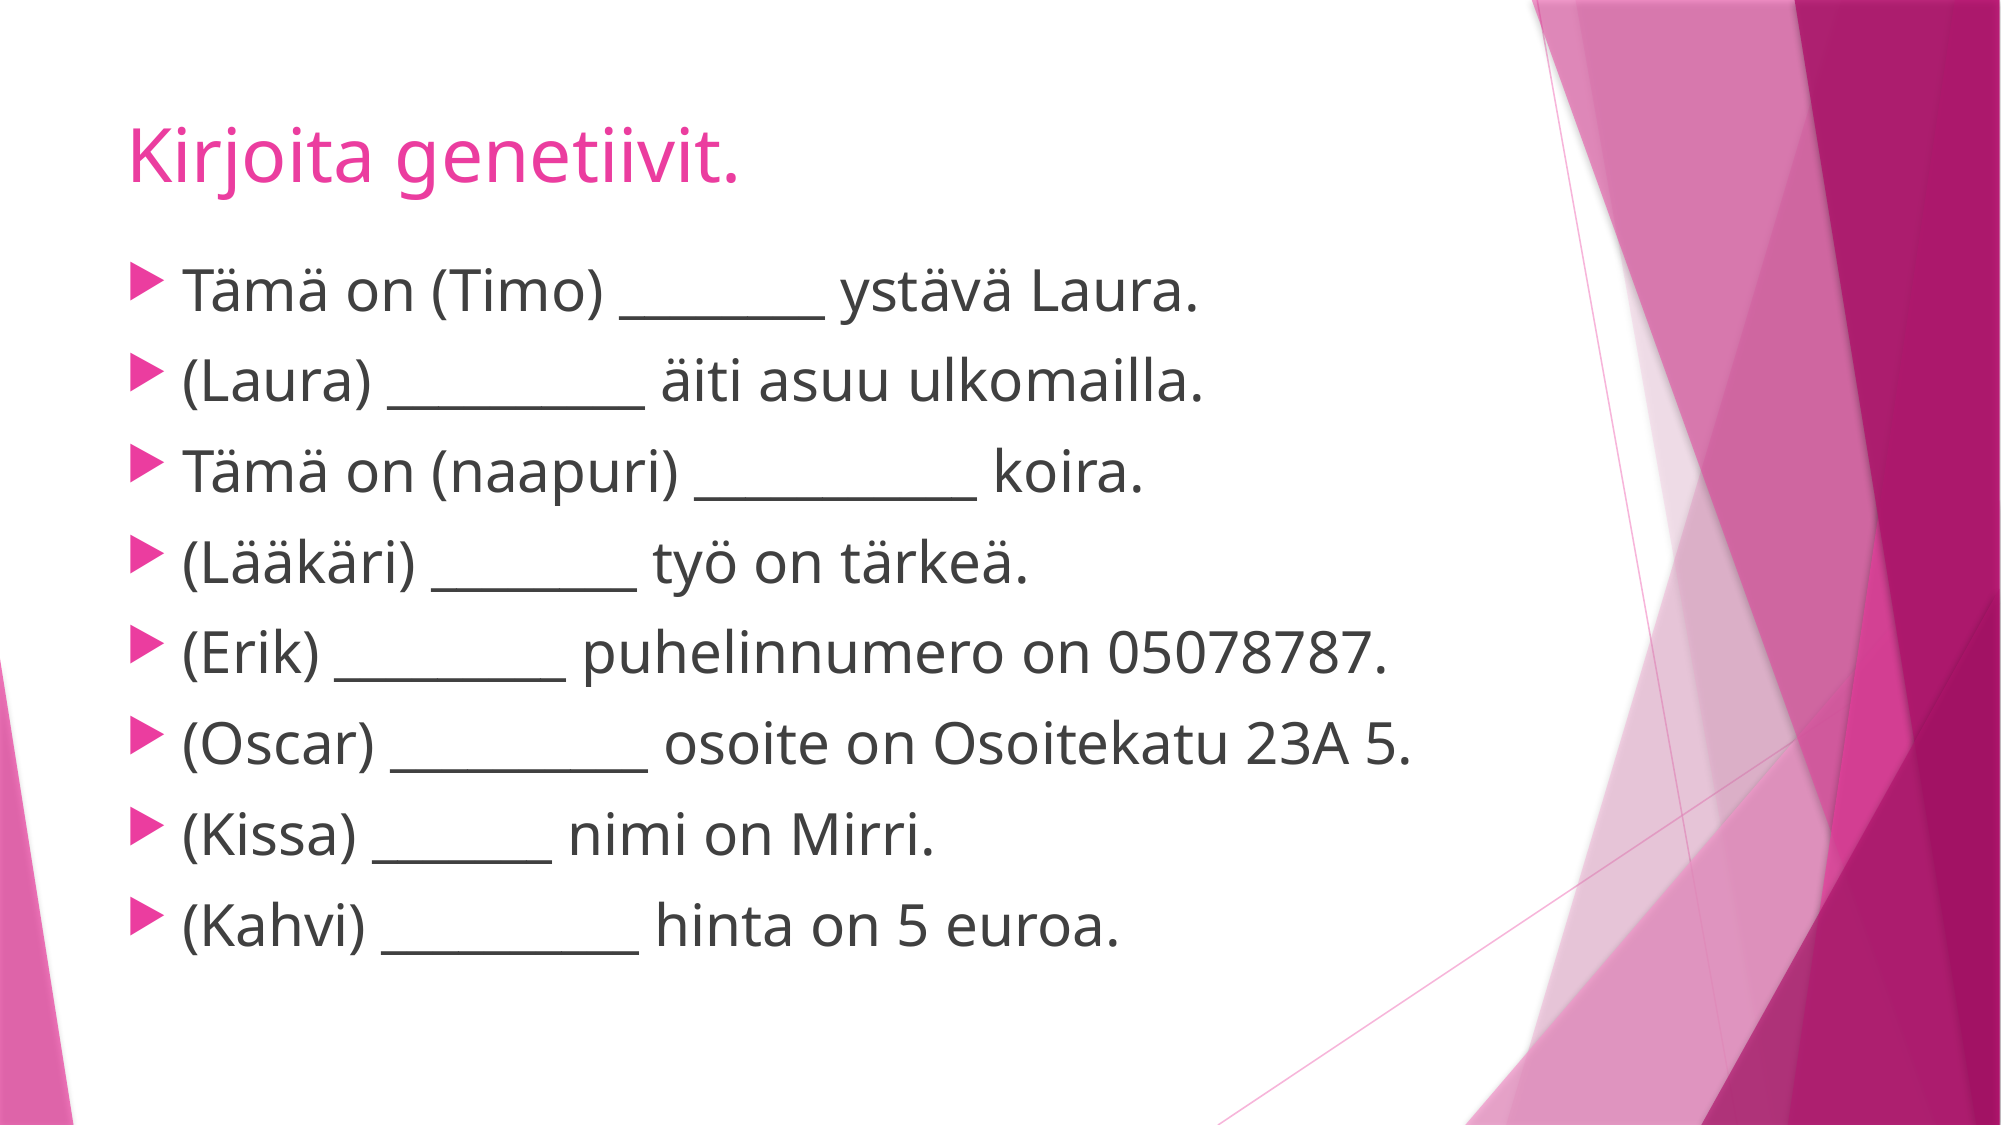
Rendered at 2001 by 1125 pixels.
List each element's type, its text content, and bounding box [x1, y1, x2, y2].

list Tämä on (Timo) ________ ystävä Laura. (Laura) __________ äiti asuu ulkomailla. Tämä on (naapuri) ___________ koira. (Lääkäri) ________ työ on tärkeä. (Erik) _________ puhelinnumero on 05078787. (Oscar) __________ osoite on Osoitekatu 23A 5. (Kissa) _______ nimi on Mirri. (Kahvi) __________ hinta on 5 euroa. [111, 245, 1522, 1012]
title Kirjoita genetiivit. [111, 99, 1522, 215]
